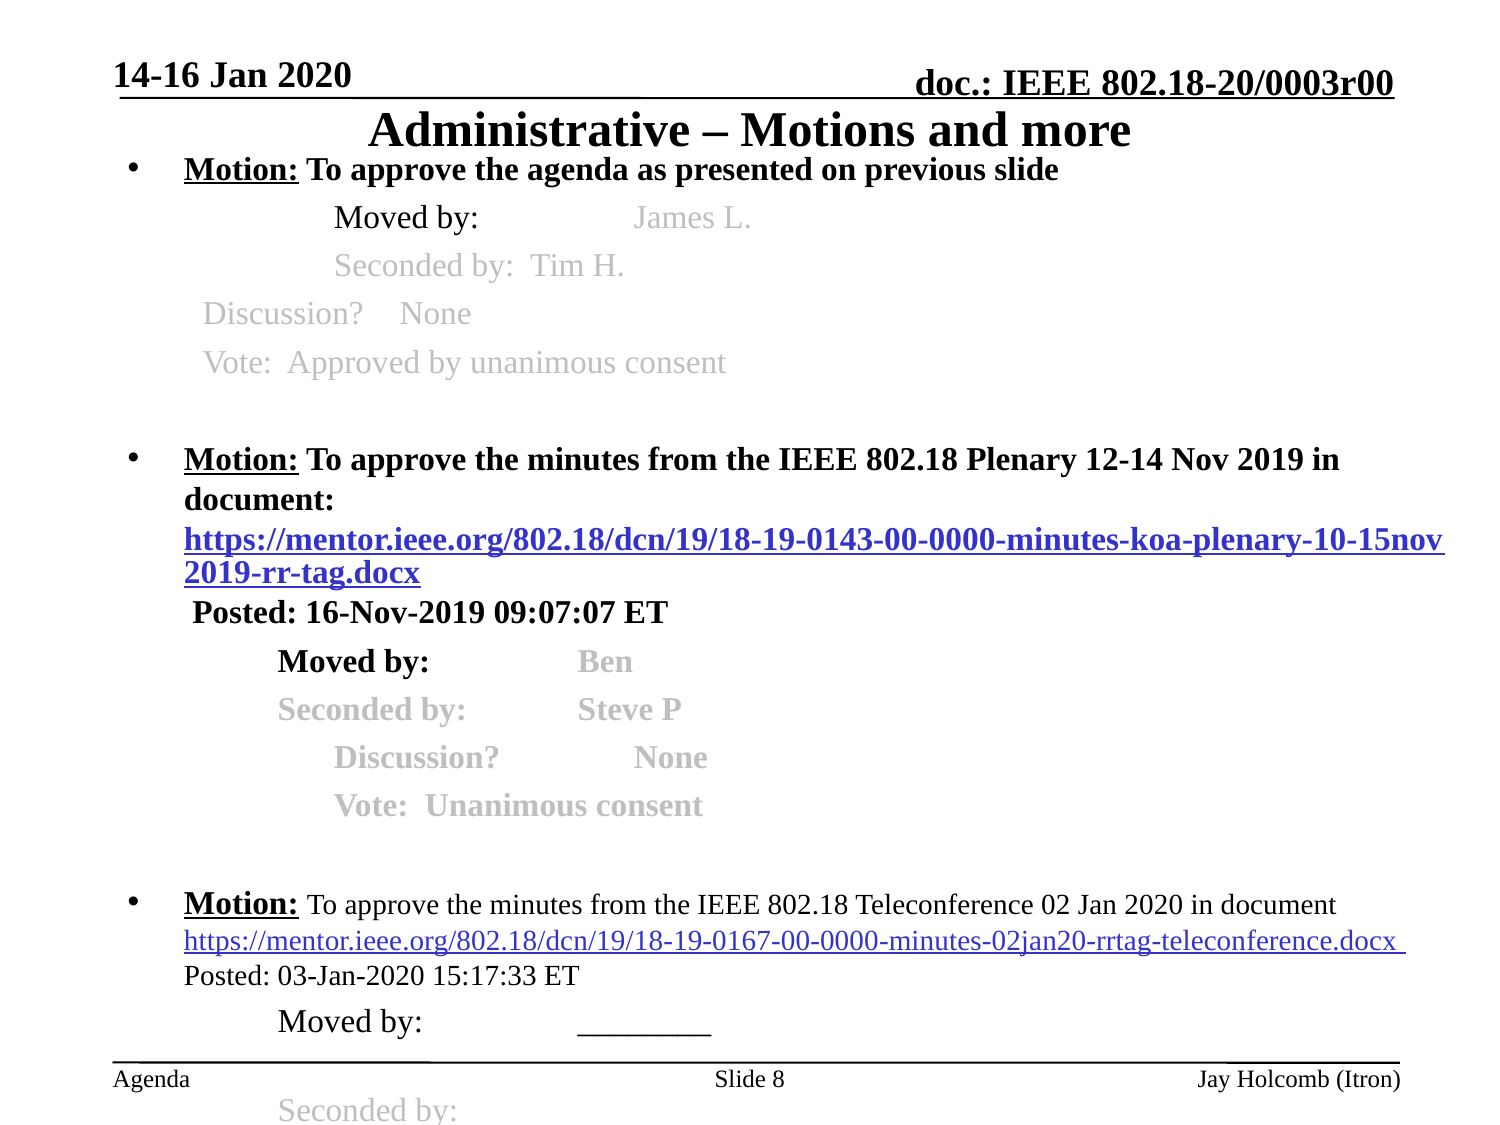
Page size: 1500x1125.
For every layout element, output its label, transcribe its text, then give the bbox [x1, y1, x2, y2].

footer Jay Holcomb (Itron) [878, 1061, 1402, 1093]
title Administrative – Motions and more [112, 87, 1388, 115]
list Motion: To approve the agenda as presented on previous slide Moved by: James L. Seconded by: Tim H. Discussion? None Vote: Approved by unanimous consent Motion: To approve the minutes from the IEEE 802.18 Plenary 12-14 Nov 2019 in document: https://mentor.ieee.org/802.18/dcn/19/18-19-0143-00-0000-minutes-koa-plenary-10-15nov2019-rr-tag.docx Posted: 16-Nov-2019 09:07:07 ET Moved by: Ben Seconded by: Steve P Discussion? None Vote: Unanimous consent Motion: To approve the minutes from the IEEE 802.18 Teleconference 02 Jan 2020 in document https://mentor.ieee.org/802.18/dcn/19/18-19-0167-00-0000-minutes-02jan20-rrtag-teleconference.docx Posted: 03-Jan-2020 15:17:33 ET Moved by: ________ Seconded by: Discussion? None Vote: Approved by unanimous consent [112, 115, 1463, 1078]
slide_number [112, 49, 488, 95]
slide_number Slide 8 [699, 1061, 800, 1123]
